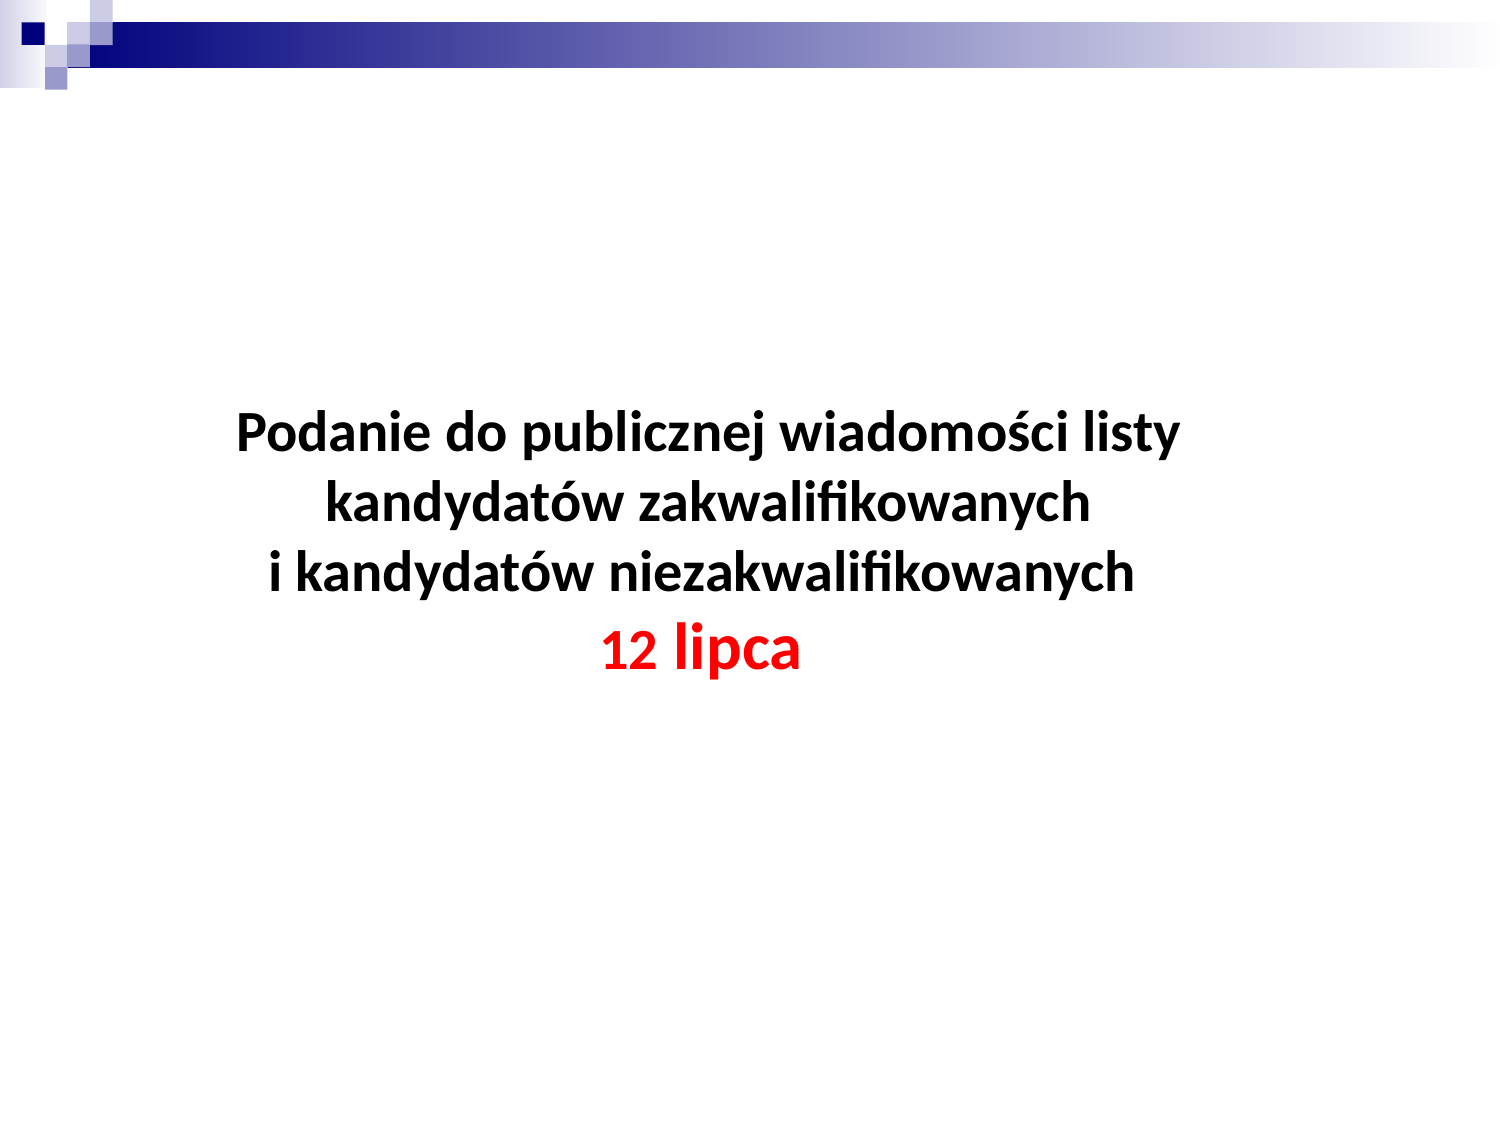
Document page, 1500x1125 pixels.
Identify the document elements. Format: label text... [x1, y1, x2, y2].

text_box Podanie do publicznej wiadomości listy kandydatów zakwalifikowanych i kandydatów niezakwalifikowanych 12 lipca [147, 385, 1270, 691]
